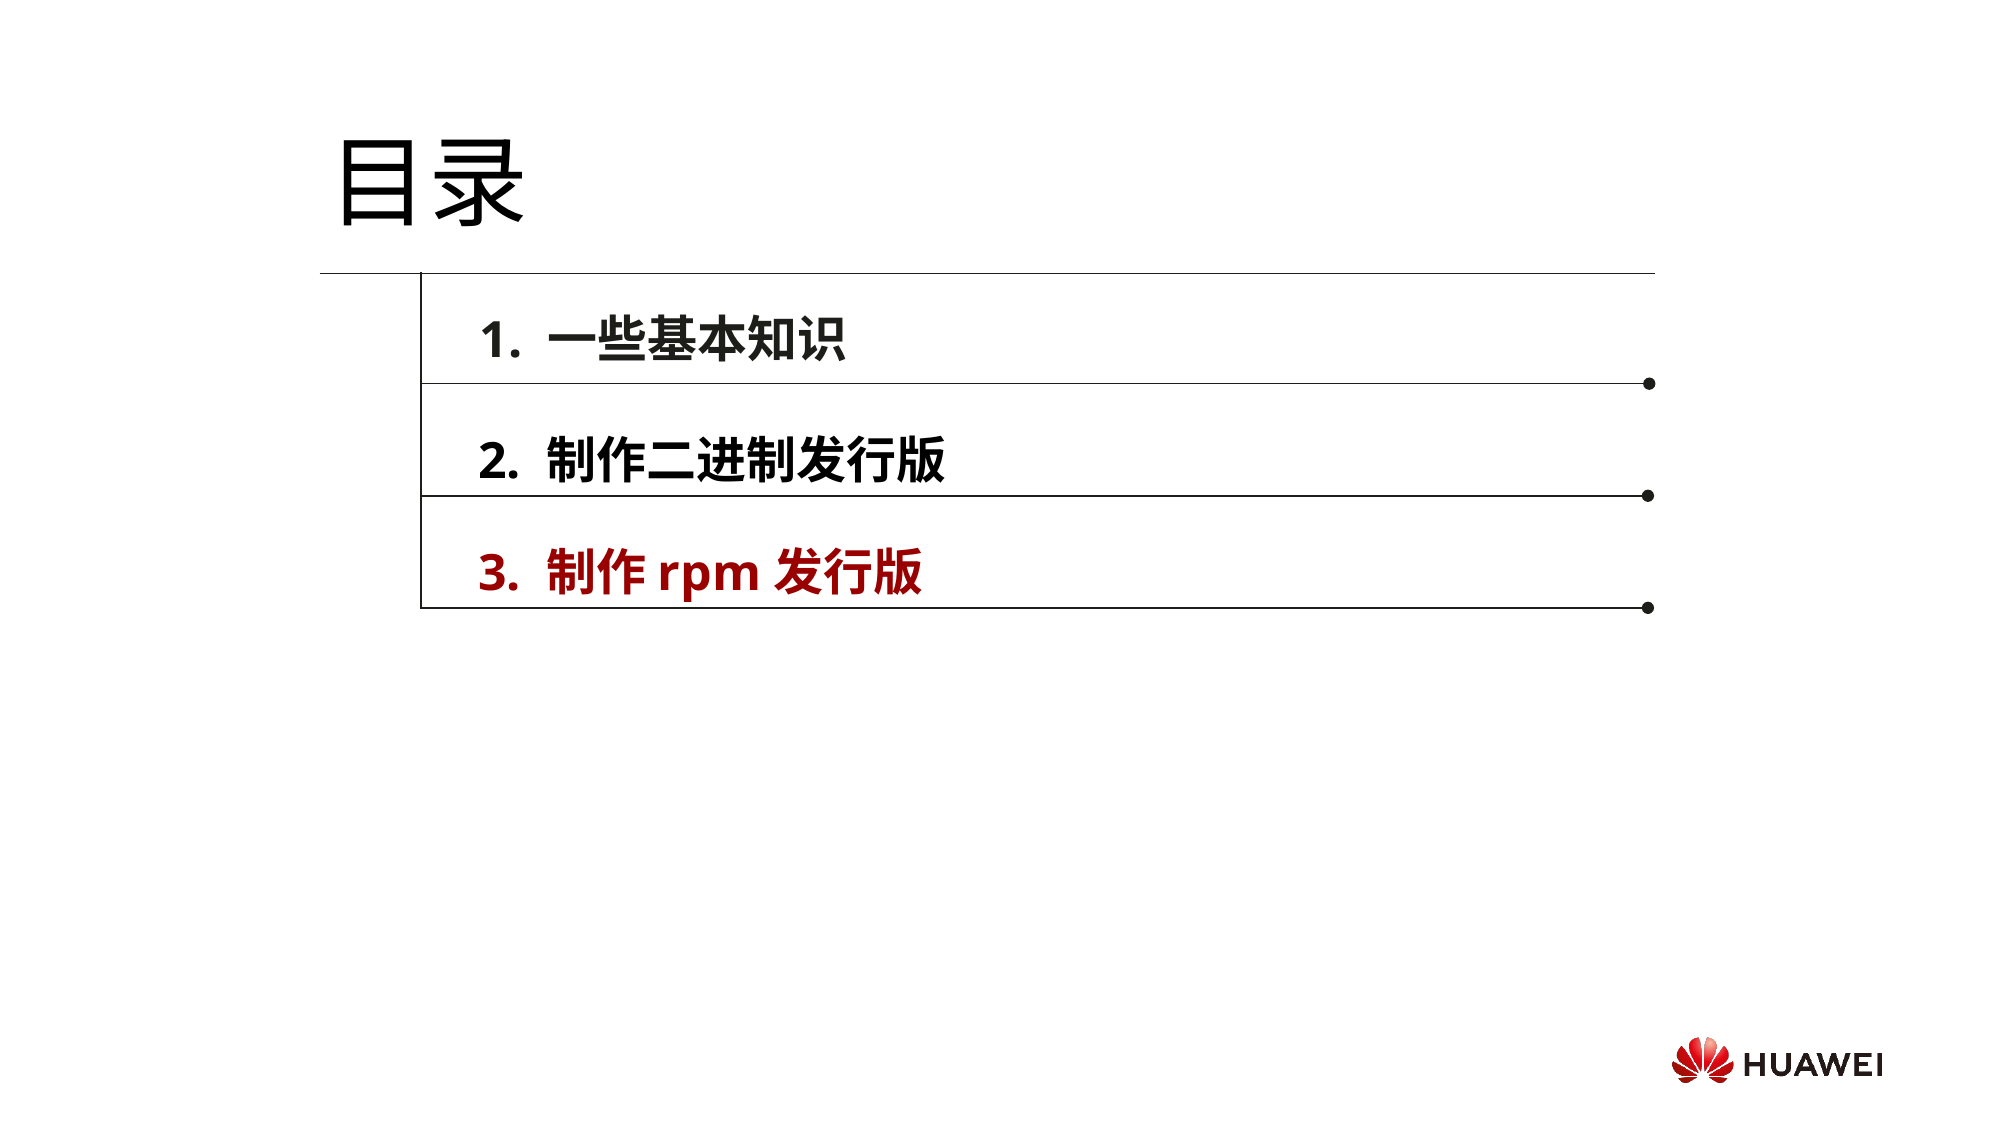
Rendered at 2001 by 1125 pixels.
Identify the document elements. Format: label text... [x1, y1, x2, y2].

text_box 目录 [313, 111, 1214, 247]
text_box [419, 532, 1648, 609]
picture [1672, 1037, 1882, 1083]
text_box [419, 420, 1648, 497]
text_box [421, 300, 1650, 384]
